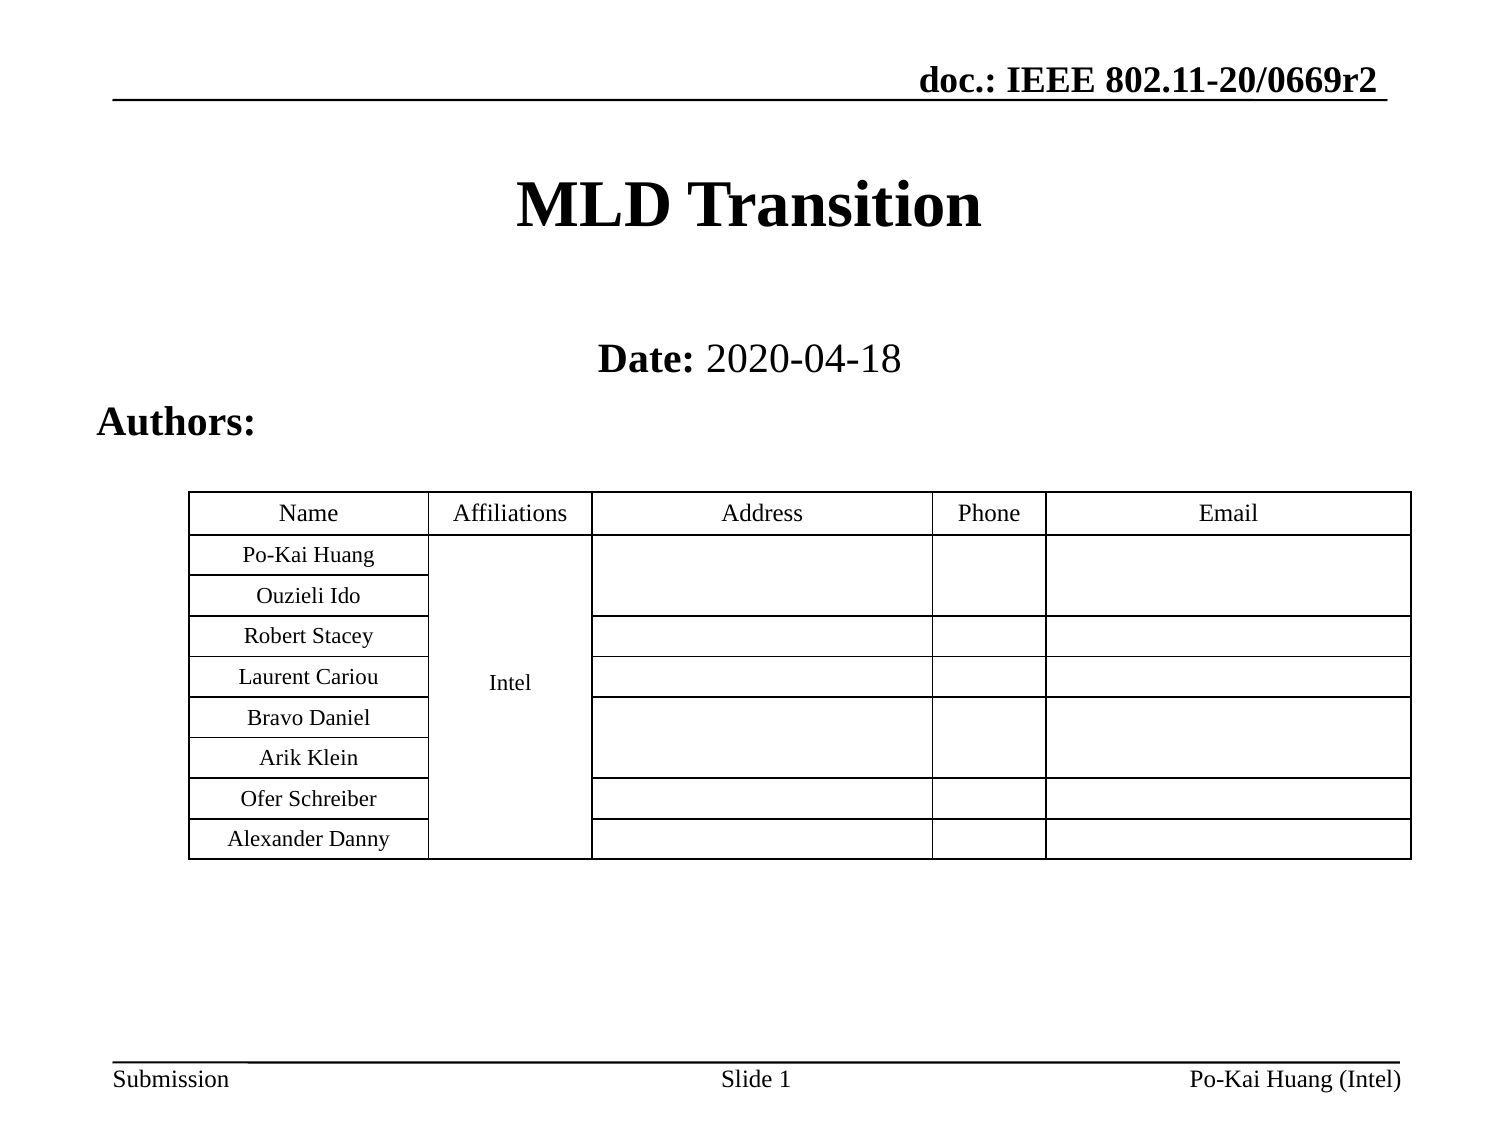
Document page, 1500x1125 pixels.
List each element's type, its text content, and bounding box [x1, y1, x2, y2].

table_cell [1047, 738, 1410, 777]
table_header Email [1047, 493, 1410, 534]
table_cell Ouzieli Ido [190, 576, 428, 615]
table_cell [1047, 820, 1410, 858]
table_header Address [593, 493, 932, 534]
table_cell Intel [429, 536, 591, 858]
table_cell [933, 575, 1045, 615]
table_header Phone [933, 493, 1045, 534]
table_cell Alexander Danny [190, 820, 428, 858]
list Date: 2020-04-18 [112, 323, 1388, 386]
table_header Affiliations [429, 493, 591, 534]
table_header Name [190, 493, 428, 534]
slide_number Slide 1 [712, 1061, 800, 1093]
table_cell [593, 617, 932, 656]
title MLD Transition [112, 112, 1388, 288]
table_cell [1047, 575, 1410, 615]
table_cell [1047, 617, 1410, 656]
table_cell [593, 657, 932, 696]
table_cell Robert Stacey [190, 617, 428, 656]
table_cell Bravo Daniel [190, 698, 428, 737]
table_cell Ofer Schreiber [190, 779, 428, 818]
table_cell [933, 698, 1045, 738]
table_cell [593, 575, 932, 615]
table_cell [593, 779, 932, 818]
table_cell [933, 820, 1045, 858]
table_cell [593, 698, 932, 738]
table_cell [933, 617, 1045, 656]
table_cell Laurent Cariou [190, 657, 428, 696]
table_cell Arik Klein [190, 738, 428, 777]
table_cell [1047, 698, 1410, 738]
table_cell [933, 536, 1045, 575]
table_cell Po-Kai Huang [190, 536, 428, 574]
table_cell [1047, 779, 1410, 818]
text_box Authors: [81, 385, 319, 449]
table_cell [1047, 536, 1410, 575]
table_cell [933, 738, 1045, 777]
table_cell [1047, 657, 1410, 696]
table_cell [933, 779, 1045, 818]
table_cell [593, 536, 932, 575]
table_cell [593, 738, 932, 777]
footer Po-Kai Huang (Intel) [1186, 1061, 1402, 1093]
table_cell [593, 820, 932, 858]
table_cell [933, 657, 1045, 696]
